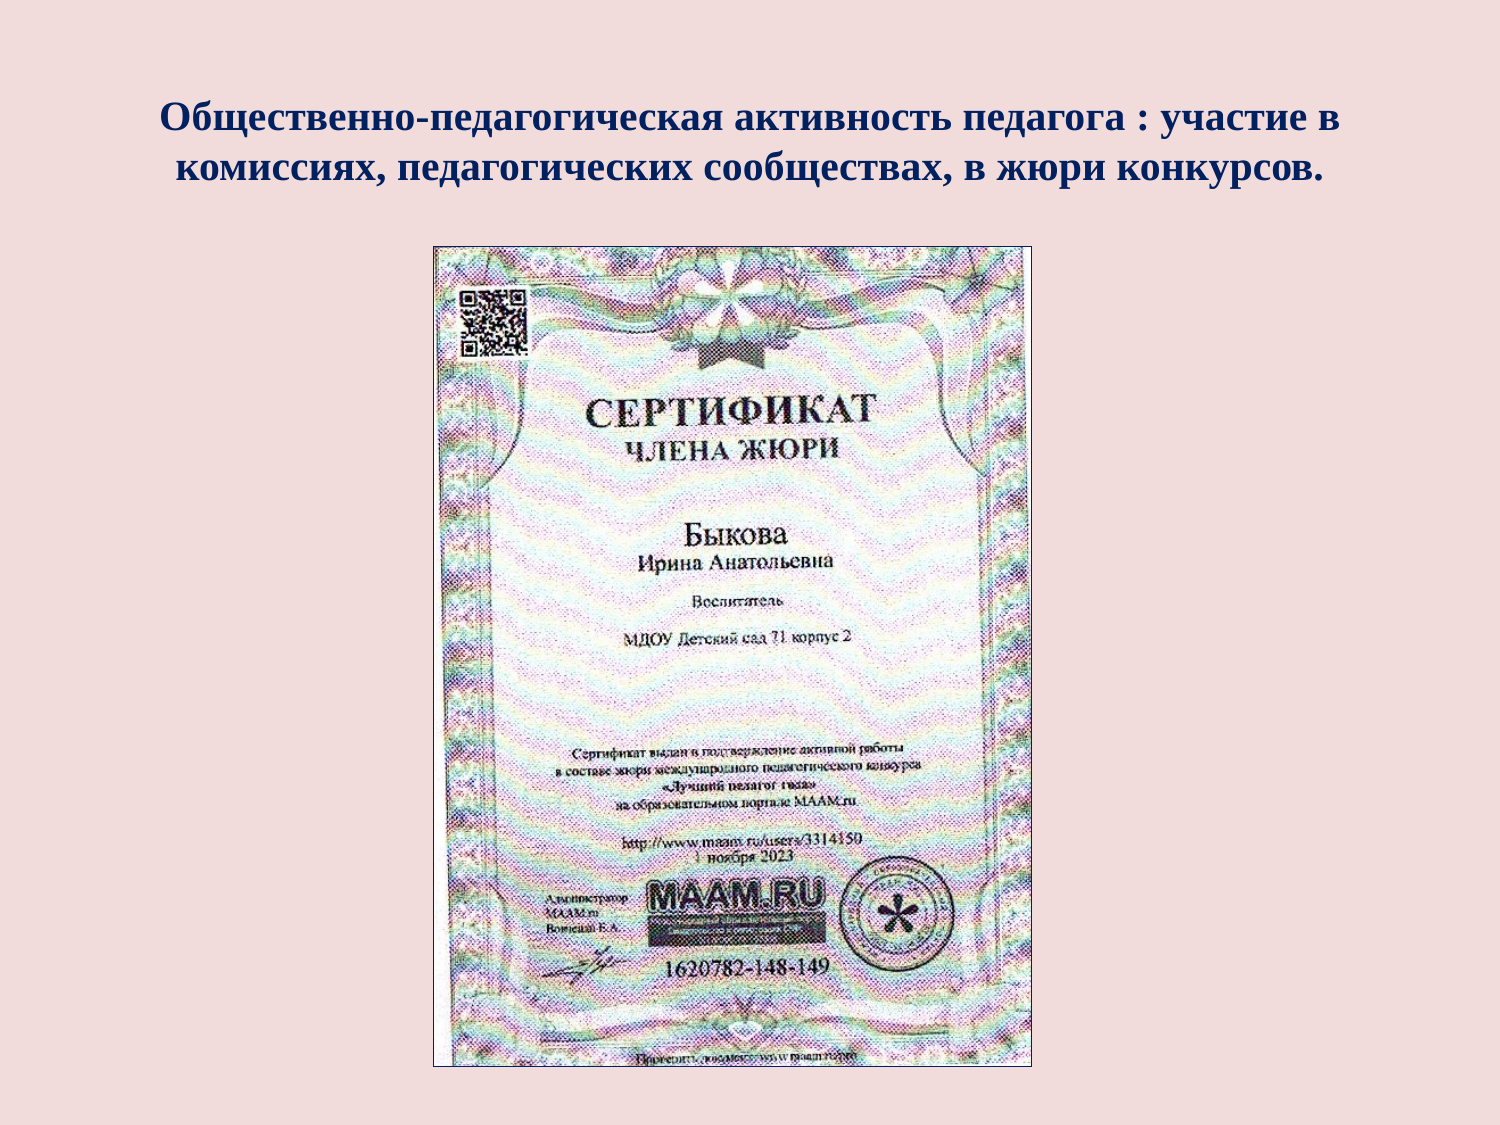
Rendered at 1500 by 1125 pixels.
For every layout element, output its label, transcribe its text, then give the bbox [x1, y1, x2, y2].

picture [433, 245, 1032, 1067]
title Общественно-педагогическая активность педагога : участие в комиссиях, педагогических сообществах, в жюри конкурсов. [75, 45, 1425, 233]
